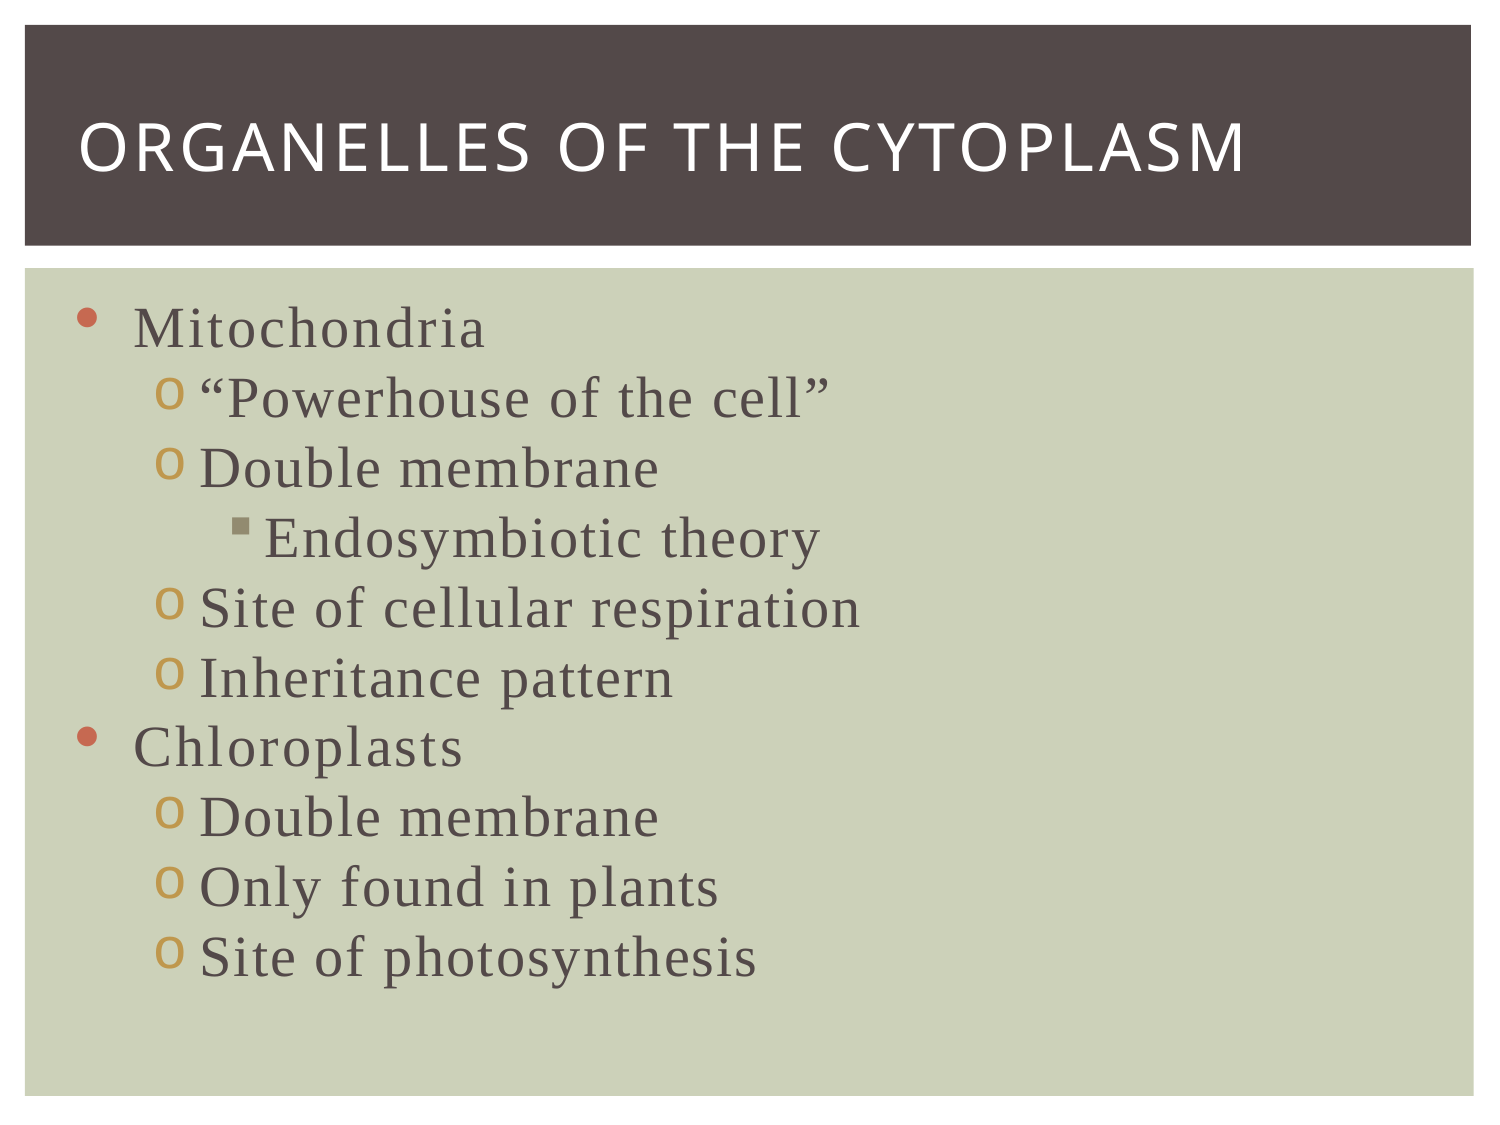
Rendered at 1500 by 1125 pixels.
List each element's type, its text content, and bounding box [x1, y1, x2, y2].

list Mitochondria “Powerhouse of the cell” Double membrane Endosymbiotic theory Site of cellular respiration Inheritance pattern Chloroplasts Double membrane Only found in plants Site of photosynthesis [62, 281, 1442, 1005]
title Organelles of the cytoplasm [62, 58, 1438, 232]
